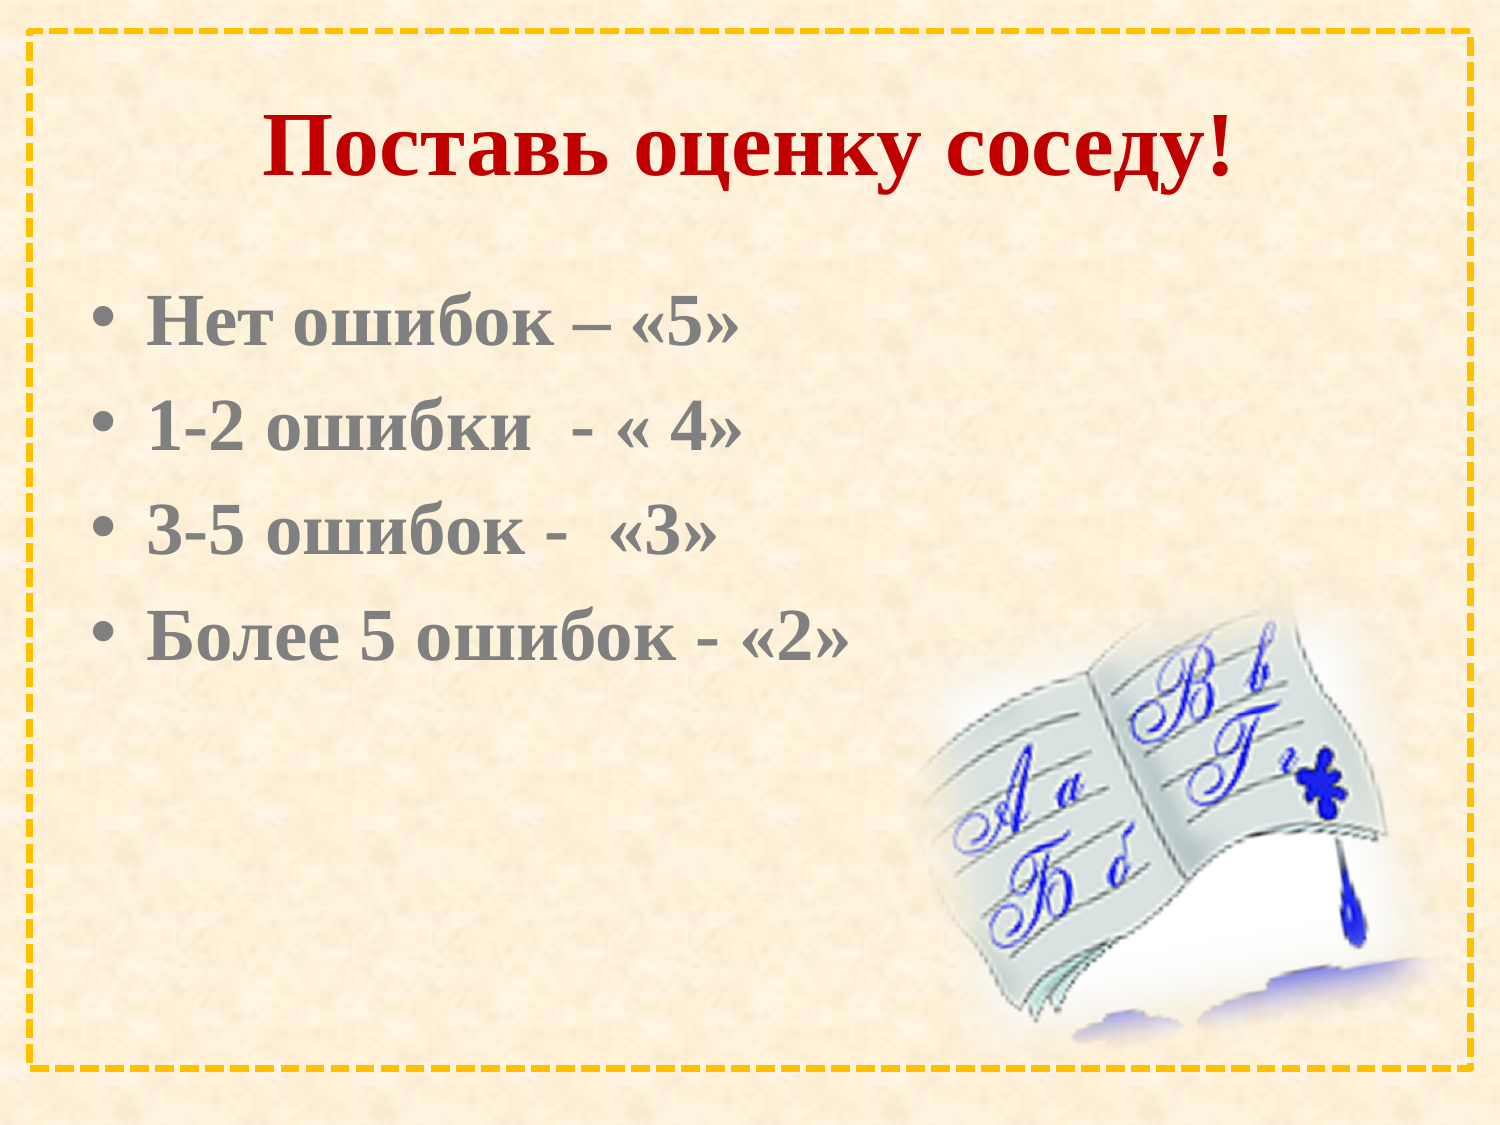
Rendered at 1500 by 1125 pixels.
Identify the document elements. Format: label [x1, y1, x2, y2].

picture [0, 0, 1500, 1125]
text_box [27, 29, 1473, 1071]
